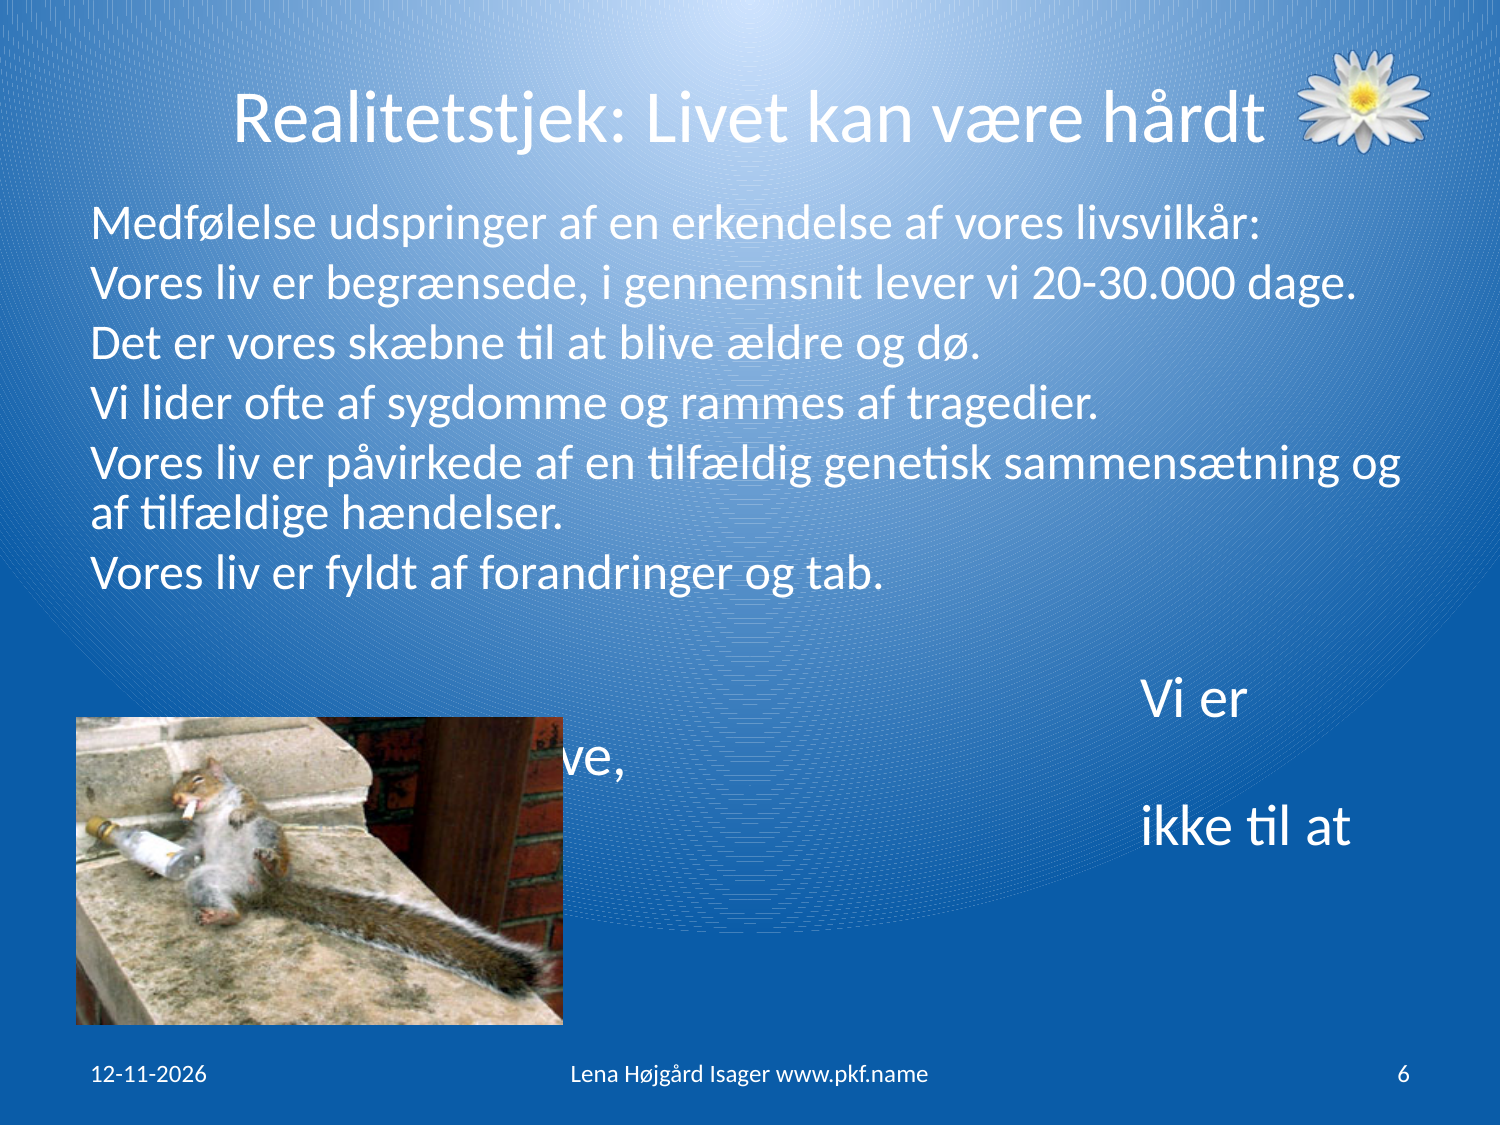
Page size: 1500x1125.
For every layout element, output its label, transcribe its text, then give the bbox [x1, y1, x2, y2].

list Medfølelse udspringer af en erkendelse af vores livsvilkår: Vores liv er begrænsede, i gennemsnit lever vi 20-30.000 dage. Det er vores skæbne til at blive ældre og dø. Vi lider ofte af sygdomme og rammes af tragedier. Vores liv er påvirkede af en tilfældig genetisk sammensætning og af tilfældige hændelser. Vores liv er fyldt af forandringer og tab. Vi er udviklet til at overleve, ikke til at være lykkelige [75, 194, 1425, 1025]
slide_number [75, 1042, 425, 1103]
title Realitetstjek: Livet kan være hårdt [75, 42, 1425, 194]
slide_number 6 [1074, 1042, 1425, 1103]
footer Lena Højgård Isager www.pkf.name [512, 1042, 988, 1103]
picture [1286, 39, 1441, 175]
picture [76, 717, 563, 1026]
